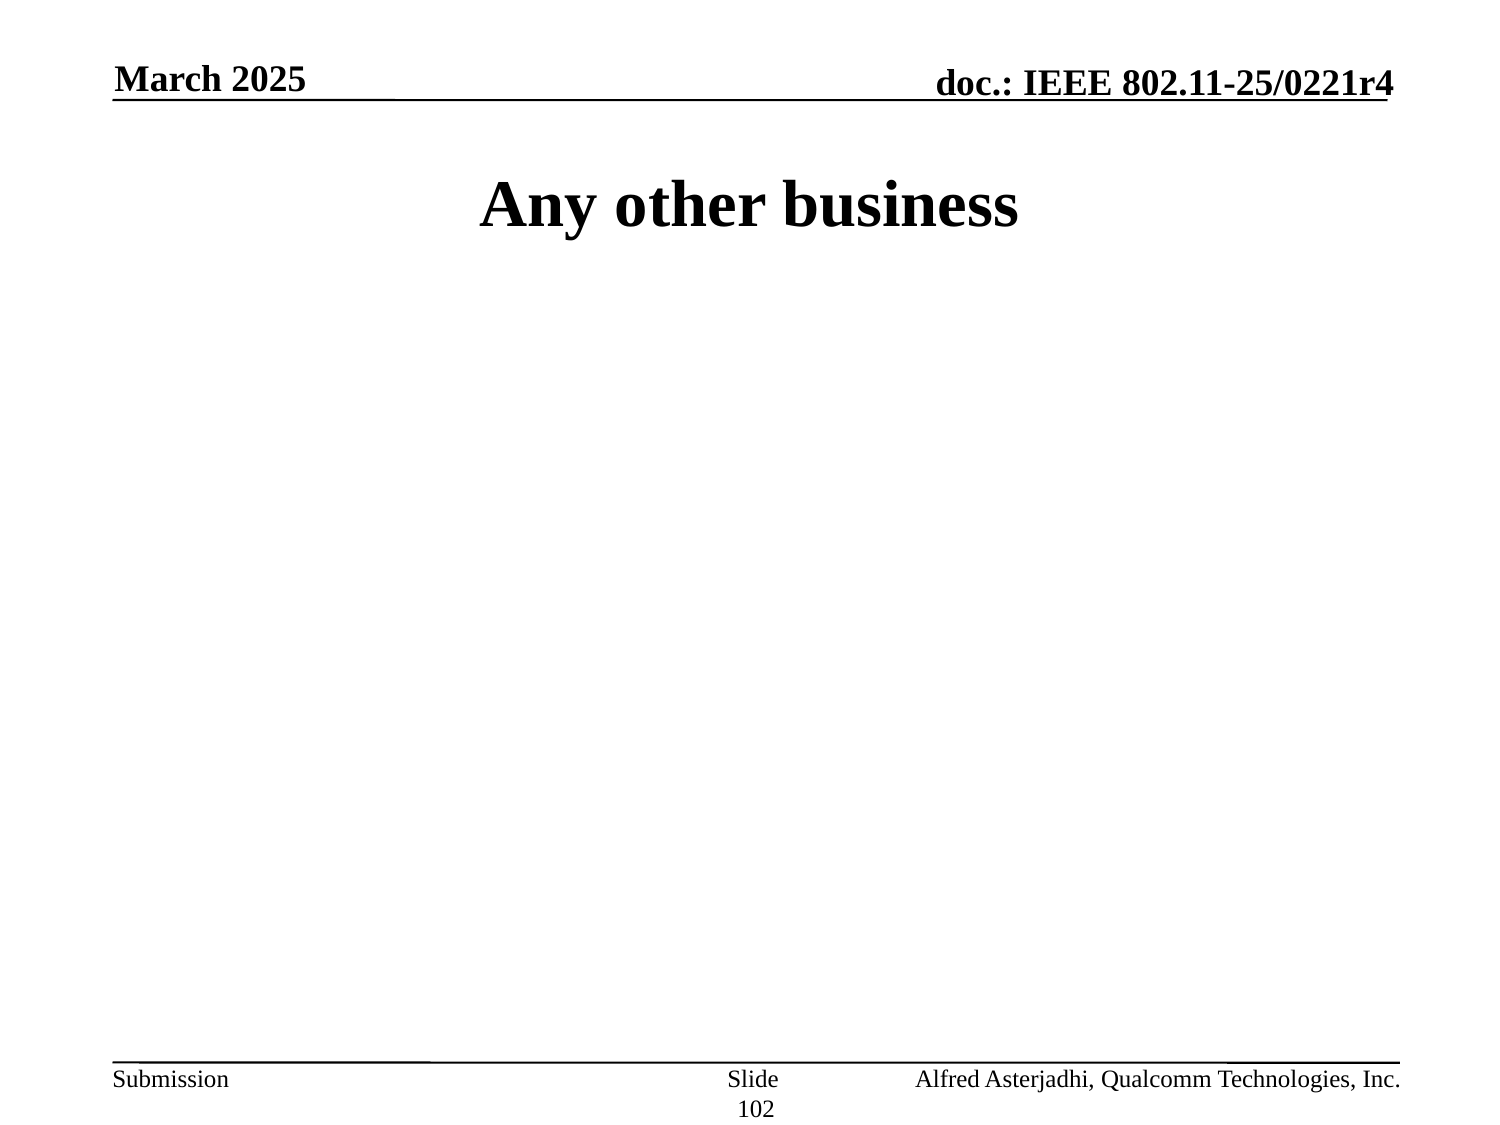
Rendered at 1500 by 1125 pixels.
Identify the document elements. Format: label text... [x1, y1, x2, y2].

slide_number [114, 54, 423, 100]
title Any other business [112, 112, 1388, 288]
slide_number Slide 102 [712, 1061, 800, 1123]
footer Alfred Asterjadhi, Qualcomm Technologies, Inc. [878, 1061, 1402, 1093]
